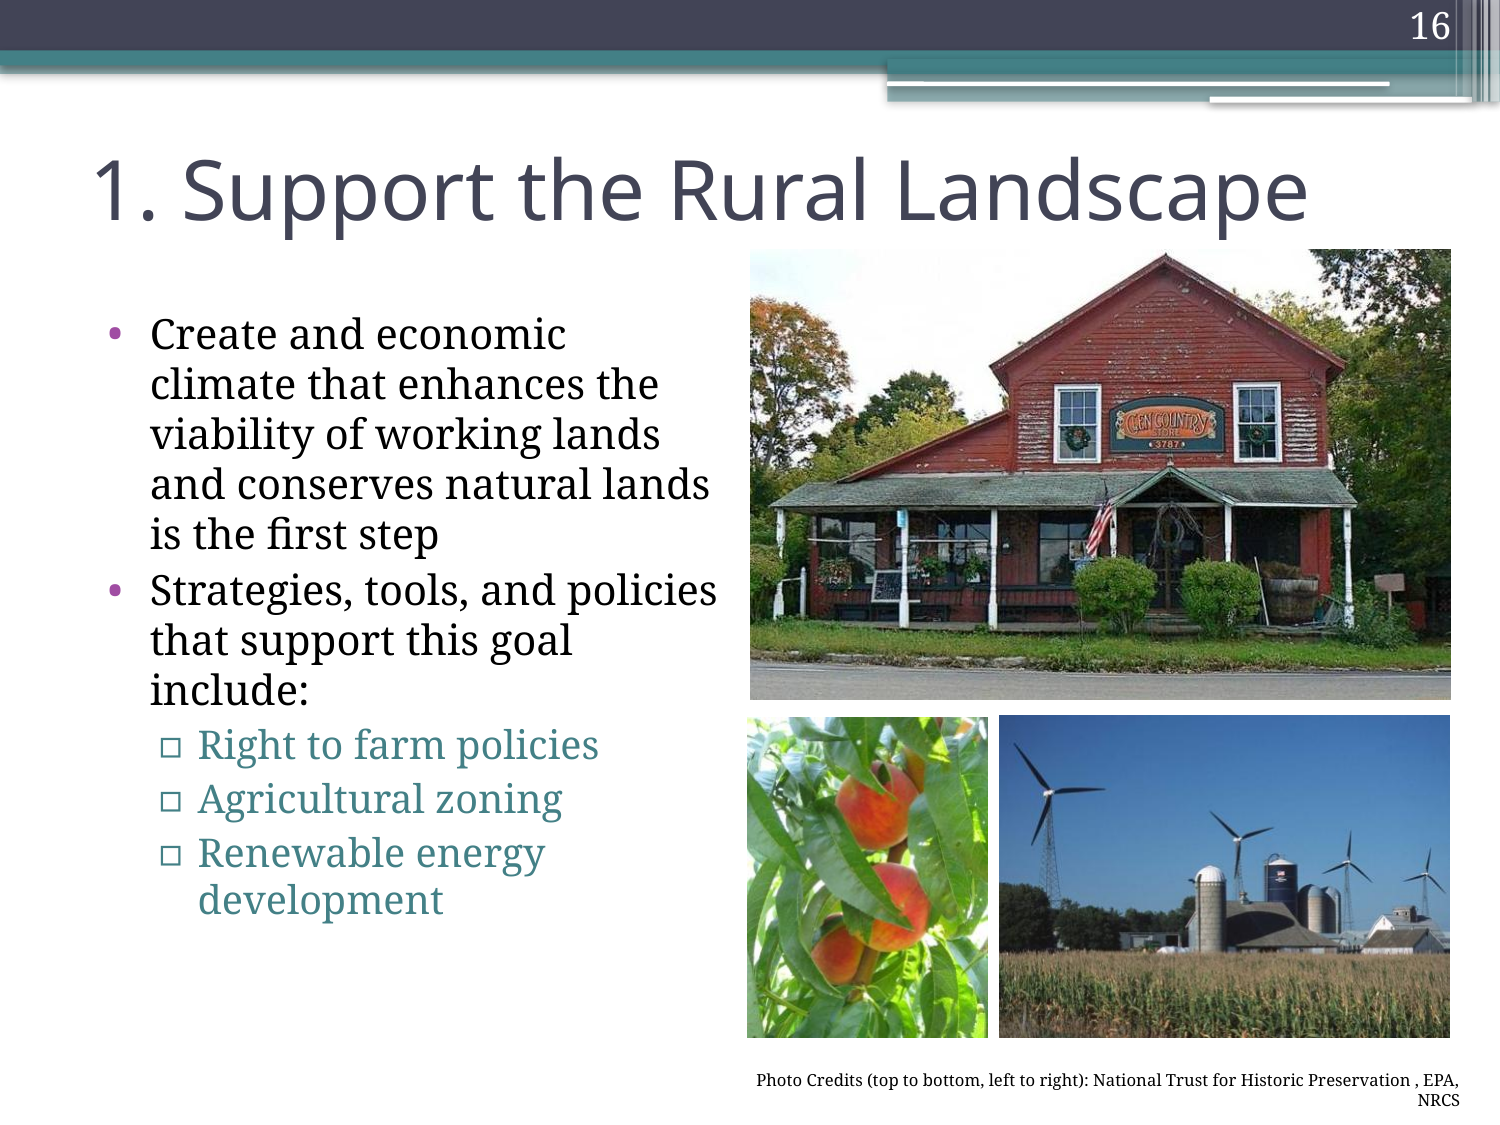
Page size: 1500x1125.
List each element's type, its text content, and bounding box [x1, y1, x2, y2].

title 1. Support the Rural Landscape [75, 99, 1425, 275]
picture [999, 715, 1451, 1038]
slide_number 16 [1341, 0, 1466, 61]
picture [749, 248, 1452, 701]
text_box Photo Credits (top to bottom, left to right): National Trust for Historic Preservation , EPA, NRCS [699, 1062, 1475, 1118]
list Create and economic climate that enhances the viability of working lands and conserves natural lands is the first step Strategies, tools, and policies that support this goal include: Right to farm policies Agricultural zoning Renewable energy development [75, 299, 738, 1088]
picture [747, 717, 988, 1038]
